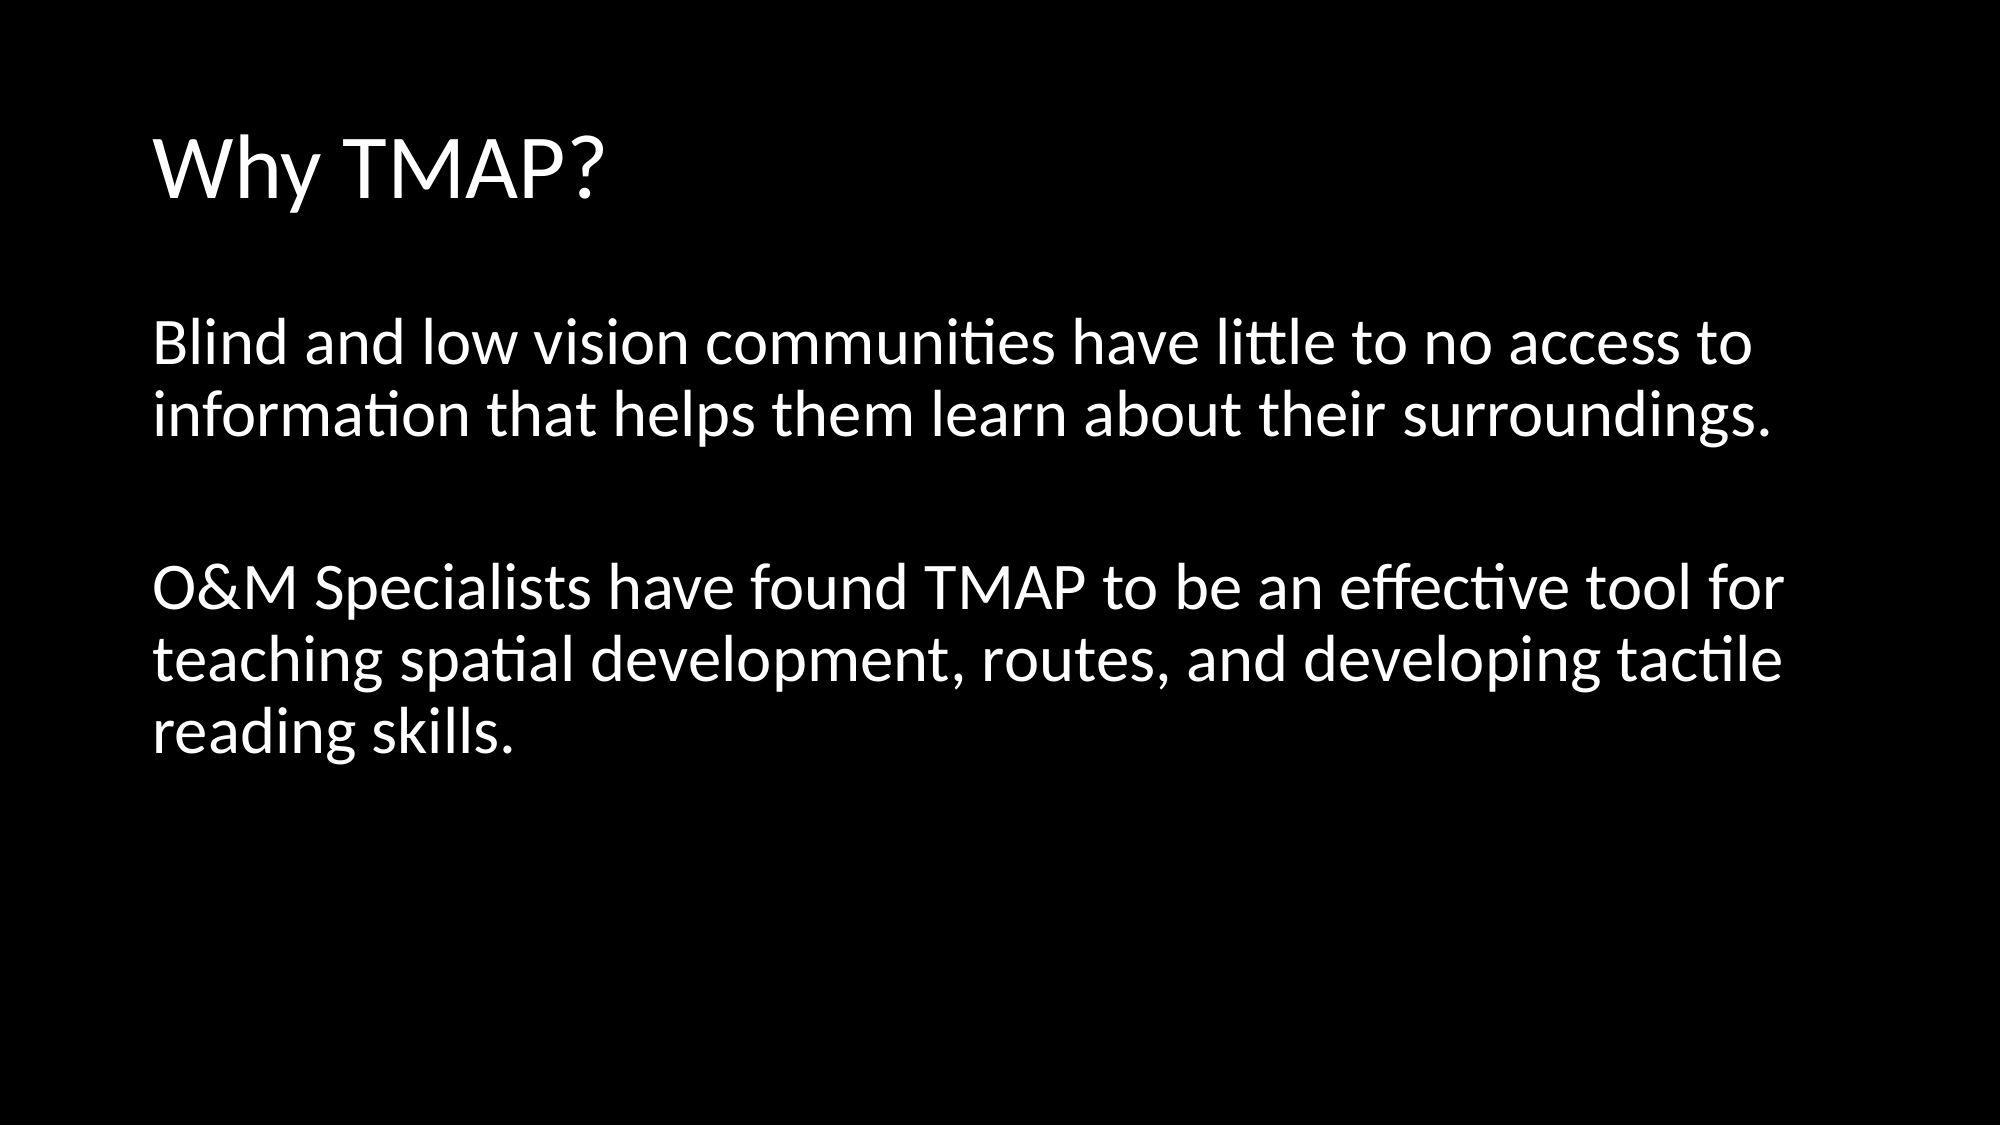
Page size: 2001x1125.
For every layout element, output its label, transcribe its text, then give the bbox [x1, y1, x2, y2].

list Blind and low vision communities have little to no access to information that helps them learn about their surroundings. O&M Specialists have found TMAP to be an effective tool for teaching spatial development, routes, and developing tactile reading skills. [137, 299, 1863, 1014]
title Why TMAP? [137, 59, 1863, 278]
